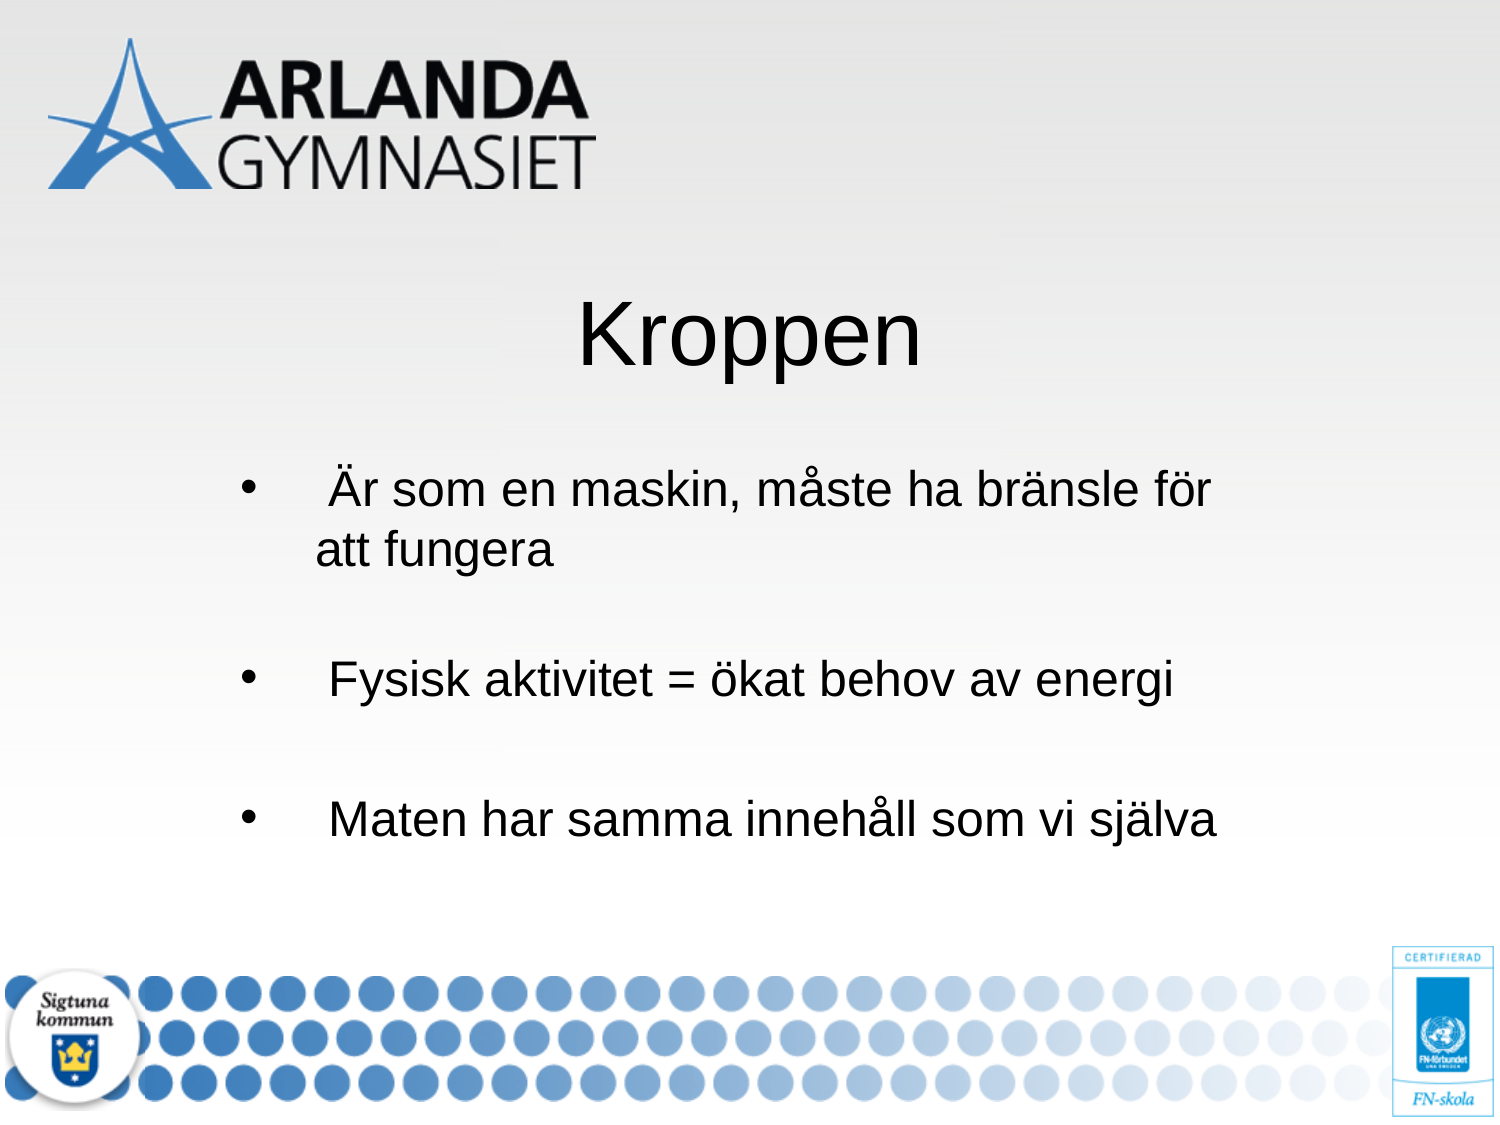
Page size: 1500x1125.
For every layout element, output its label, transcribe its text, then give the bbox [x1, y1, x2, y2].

picture [0, 0, 1500, 1125]
title Kroppen [112, 208, 1388, 450]
subtitle Är som en maskin, måste ha bränsle för att fungera Fysisk aktivitet = ökat behov av energi Maten har samma innehåll som vi själva [225, 449, 1275, 737]
